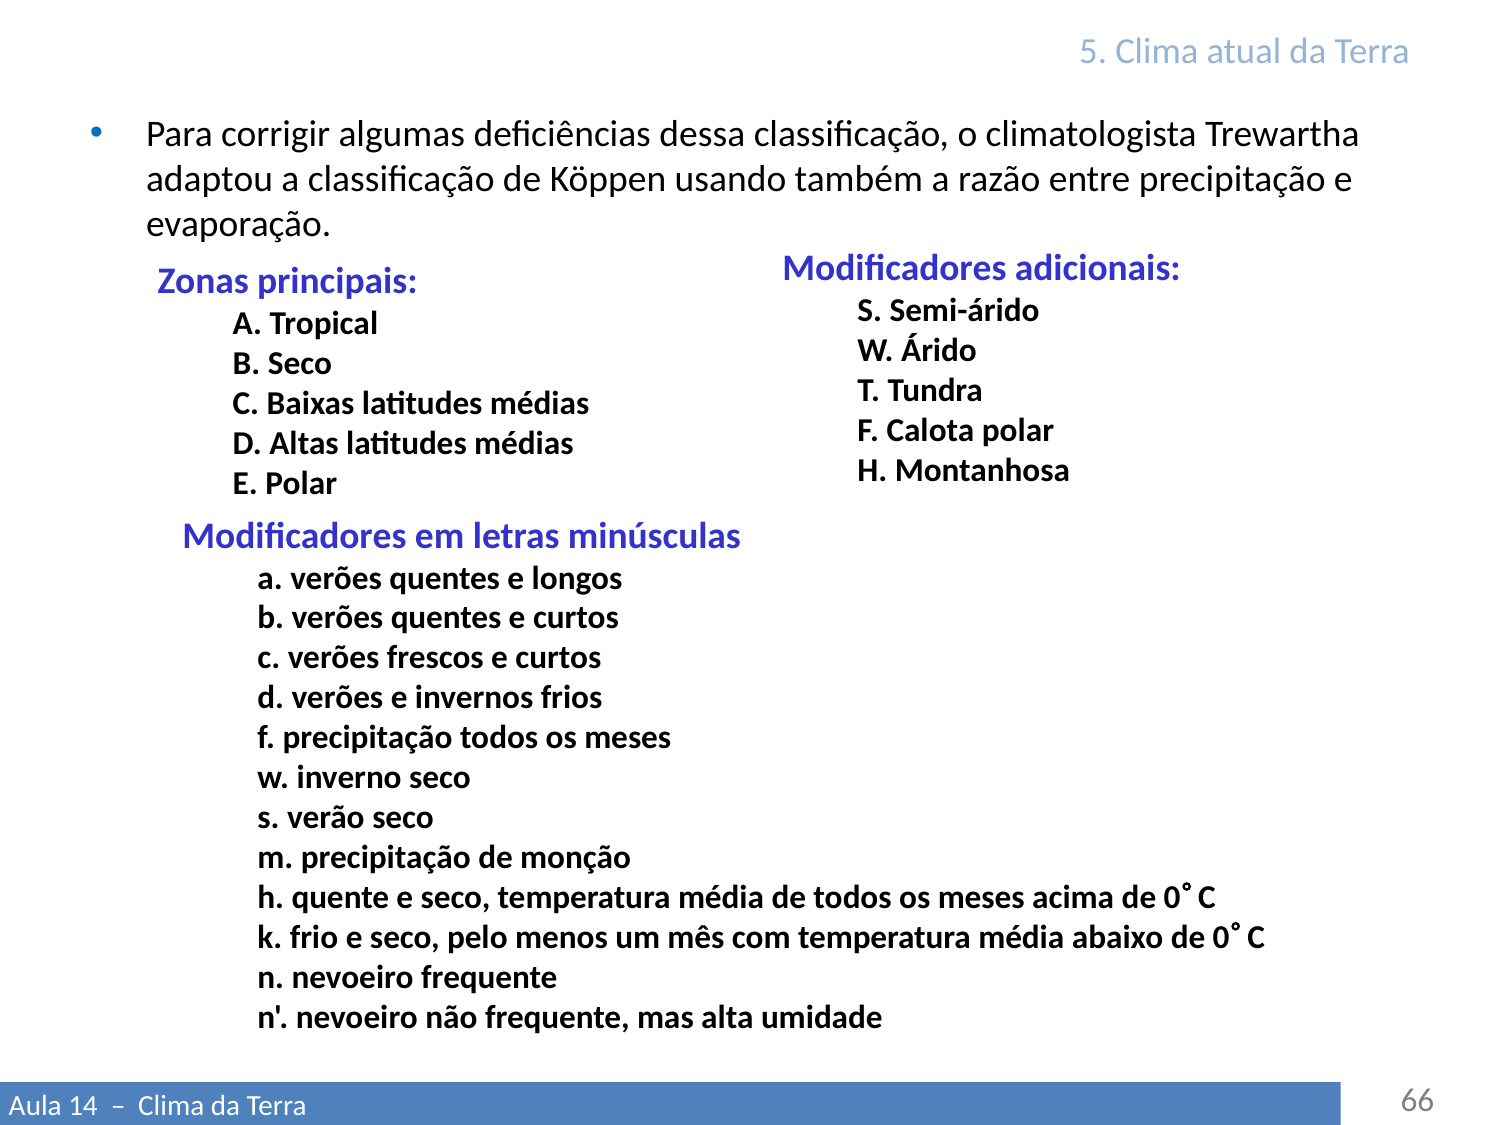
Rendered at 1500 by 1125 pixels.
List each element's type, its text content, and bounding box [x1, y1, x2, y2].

title 5. Clima atual da Terra [75, 19, 1425, 79]
text_box Modificadores adicionais: S. Semi-árido W. Árido T. Tundra F. Calota polar H. Montanhosa [767, 236, 1500, 496]
list Para corrigir algumas deficiências dessa classificação, o climatologista Trewartha adaptou a classificação de Köppen usando também a razão entre precipitação e evaporação. [75, 101, 1425, 1071]
text_box Modificadores em letras minúsculas a. verões quentes e longos b. verões quentes e curtos c. verões frescos e curtos d. verões e invernos frios f. precipitação todos os meses w. inverno seco s. verão seco m. precipitação de monção h. quente e seco, temperatura média de todos os meses acima de 0 C k. frio e seco, pelo menos um mês com temperatura média abaixo de 0 C n. nevoeiro frequente n'. nevoeiro não frequente, mas alta umidade [167, 503, 1500, 1043]
text_box Zonas principais: A. Tropical B. Seco C. Baixas latitudes médias D. Altas latitudes médias E. Polar [120, 231, 598, 508]
